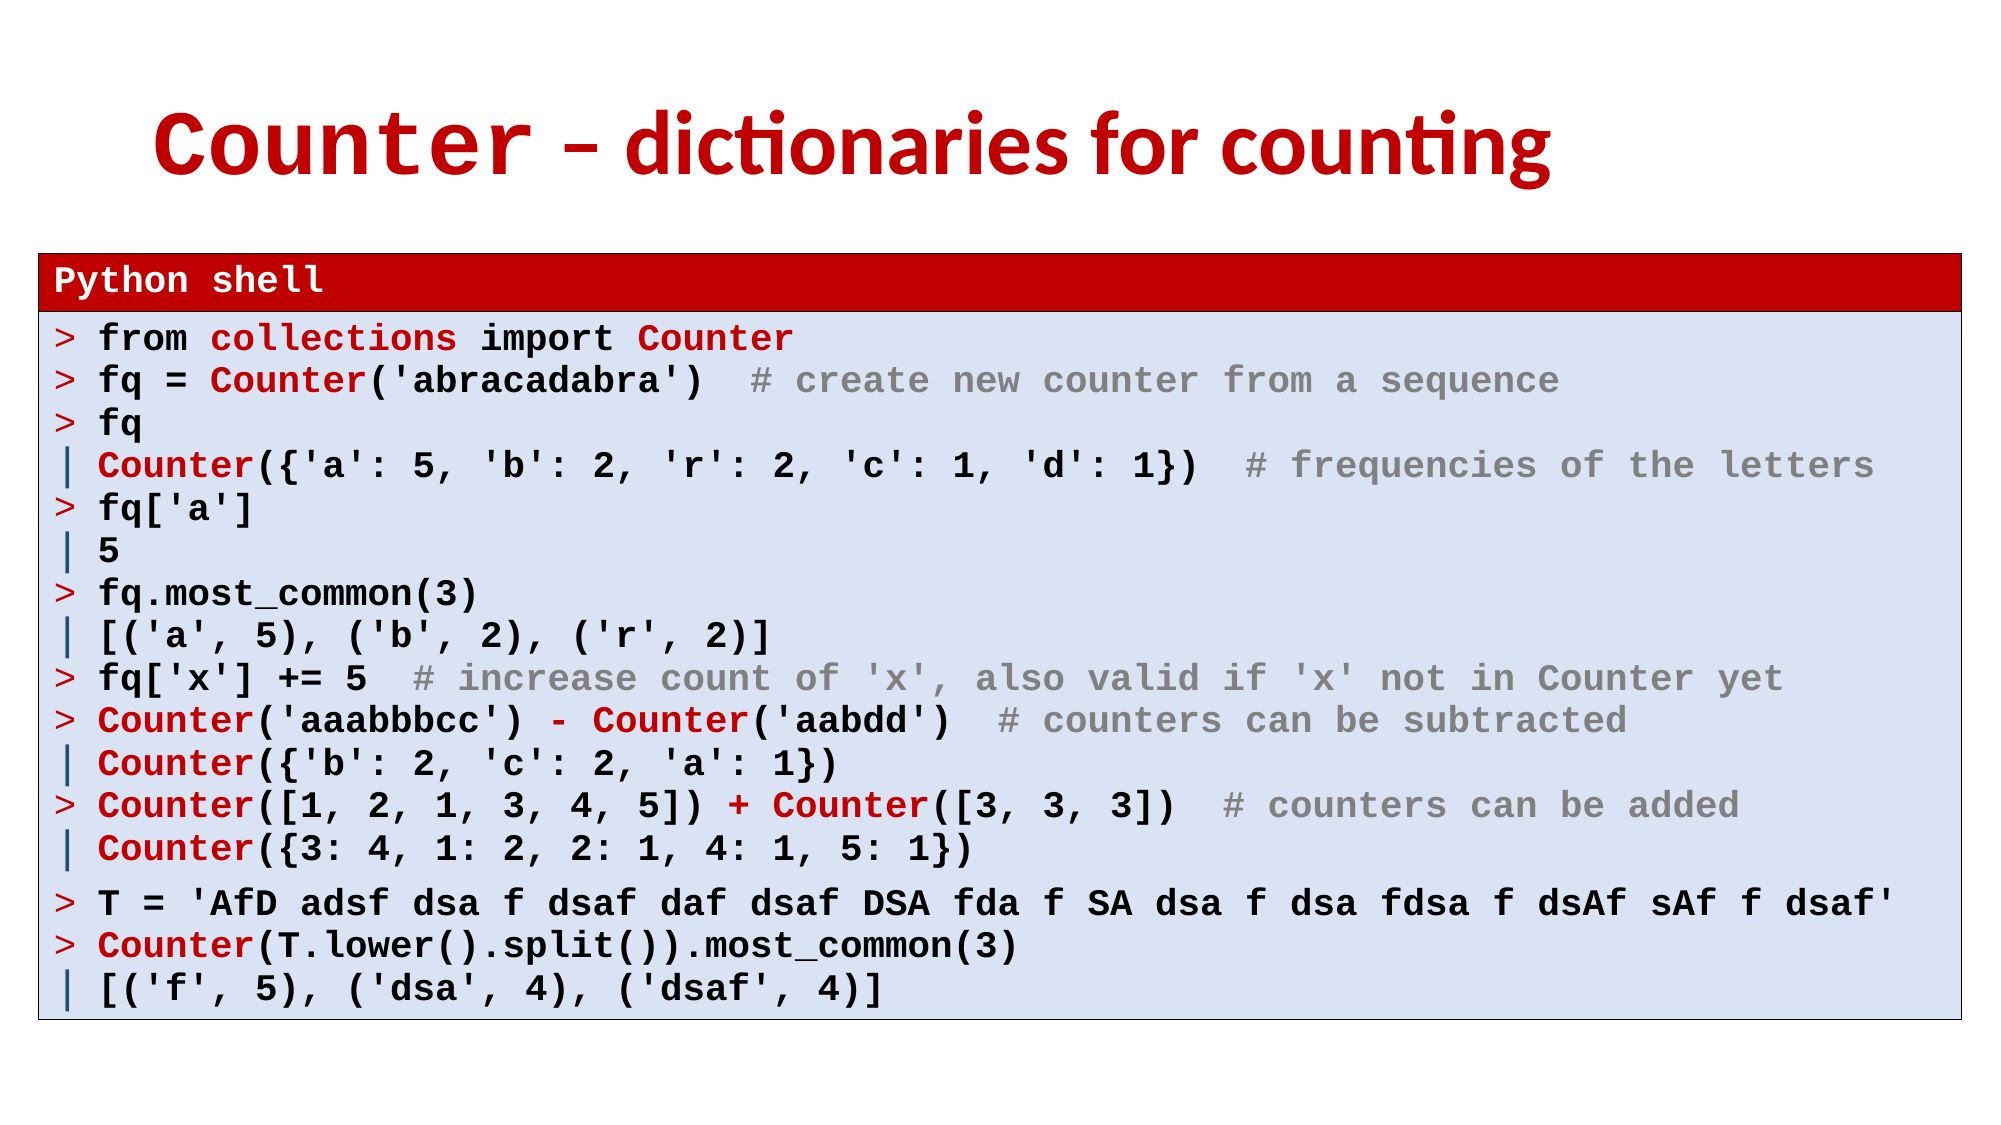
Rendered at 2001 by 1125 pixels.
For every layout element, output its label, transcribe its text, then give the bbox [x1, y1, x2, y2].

title Counter – dictionaries for counting [137, 36, 1884, 253]
table_cell from collections import Counter fq = Counter('abracadabra') # create new counter from a sequence fq Counter({'a': 5, 'b': 2, 'r': 2, 'c': 1, 'd': 1}) # frequencies of the letters fq['a'] 5 fq.most_common(3) [('a', 5), ('b', 2), ('r', 2)] fq['x'] += 5 # increase count of 'x', also valid if 'x' not in Counter yet Counter('aaabbbcc') - Counter('aabdd') # counters can be subtracted Counter({'b': 2, 'c': 2, 'a': 1}) Counter([1, 2, 1, 3, 4, 5]) + Counter([3, 3, 3]) # counters can be added Counter({3: 4, 1: 2, 2: 1, 4: 1, 5: 1}) T = 'AfD adsf dsa f dsaf daf dsaf DSA fda f SA dsa f dsa fdsa f dsAf sAf f dsaf' Counter(T.lower().split()).most_common(3) [('f', 5), ('dsa', 4), ('dsaf', 4)] [39, 312, 1961, 1019]
table_header Python shell [39, 254, 1961, 311]
